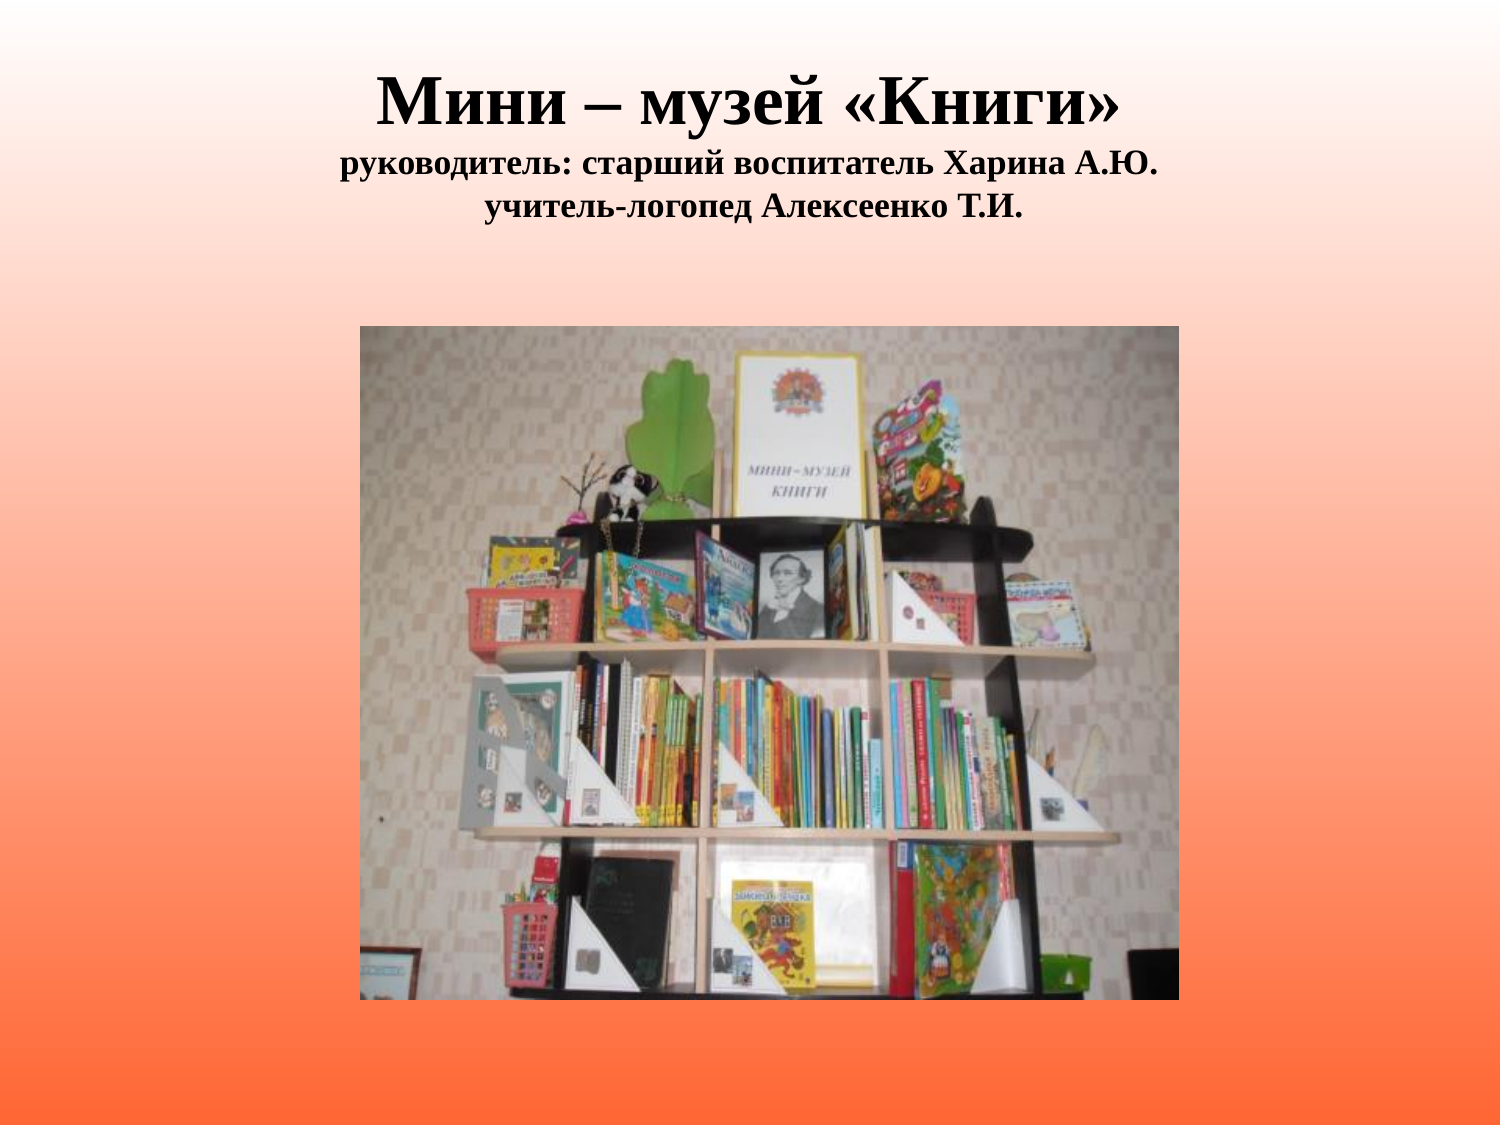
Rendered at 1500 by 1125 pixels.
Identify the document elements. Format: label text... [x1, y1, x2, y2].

title Мини – музей «Книги» руководитель: старший воспитатель Харина А.Ю. учитель-логопед Алексеенко Т.И. [75, 45, 1425, 233]
picture [359, 325, 1179, 1000]
